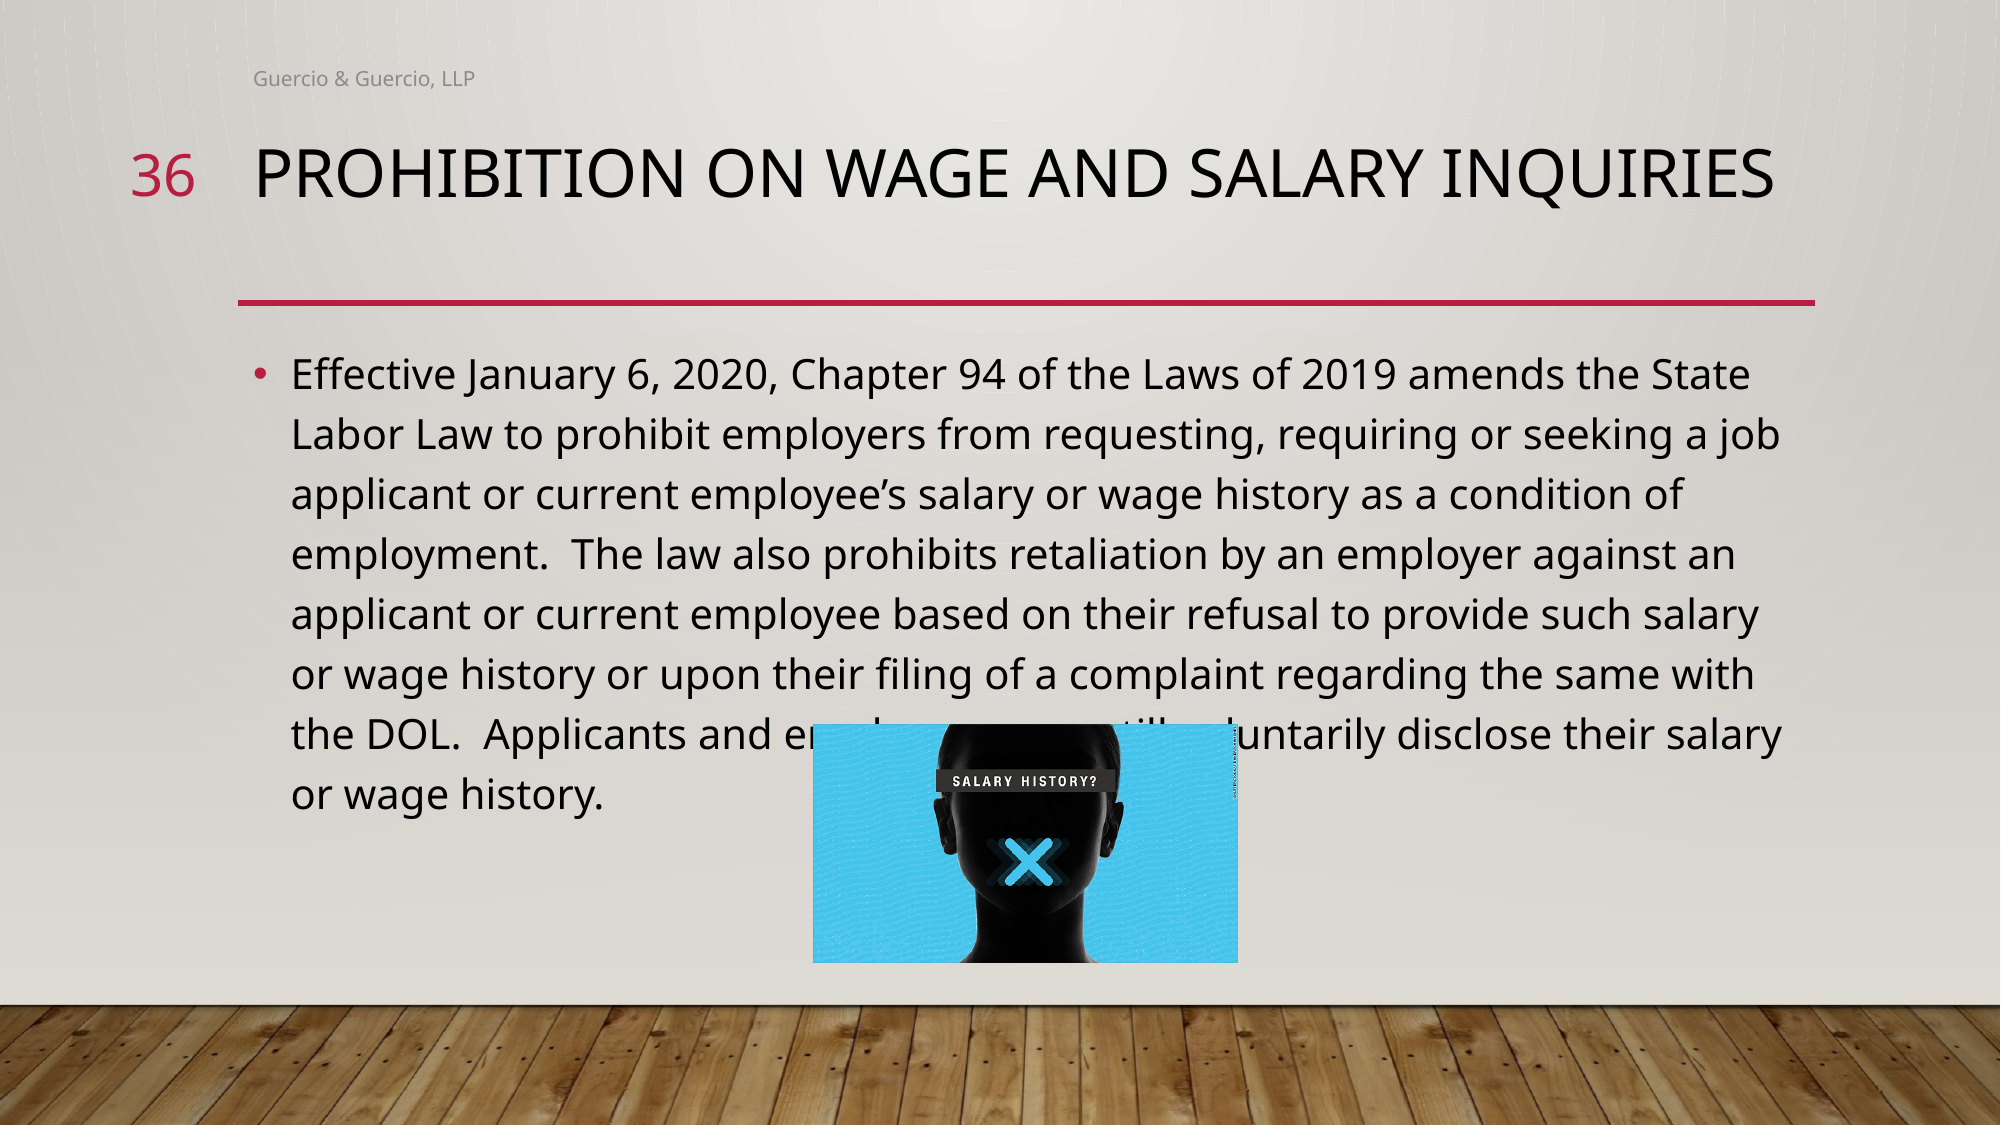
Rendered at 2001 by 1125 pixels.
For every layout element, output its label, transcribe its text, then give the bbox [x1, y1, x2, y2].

footer Guercio & Guercio, LLP [238, 54, 1213, 105]
slide_number 36 [78, 131, 212, 214]
title Prohibition on Wage and Salary Inquiries [238, 131, 1814, 305]
picture [813, 724, 1239, 964]
picture [0, 1005, 2000, 1125]
list Effective January 6, 2020, Chapter 94 of the Laws of 2019 amends the State Labor Law to prohibit employers from requesting, requiring or seeking a job applicant or current employee’s salary or wage history as a condition of employment. The law also prohibits retaliation by an employer against an applicant or current employee based on their refusal to provide such salary or wage history or upon their filing of a complaint regarding the same with the DOL. Applicants and employees may still voluntarily disclose their salary or wage history. [238, 330, 1814, 897]
